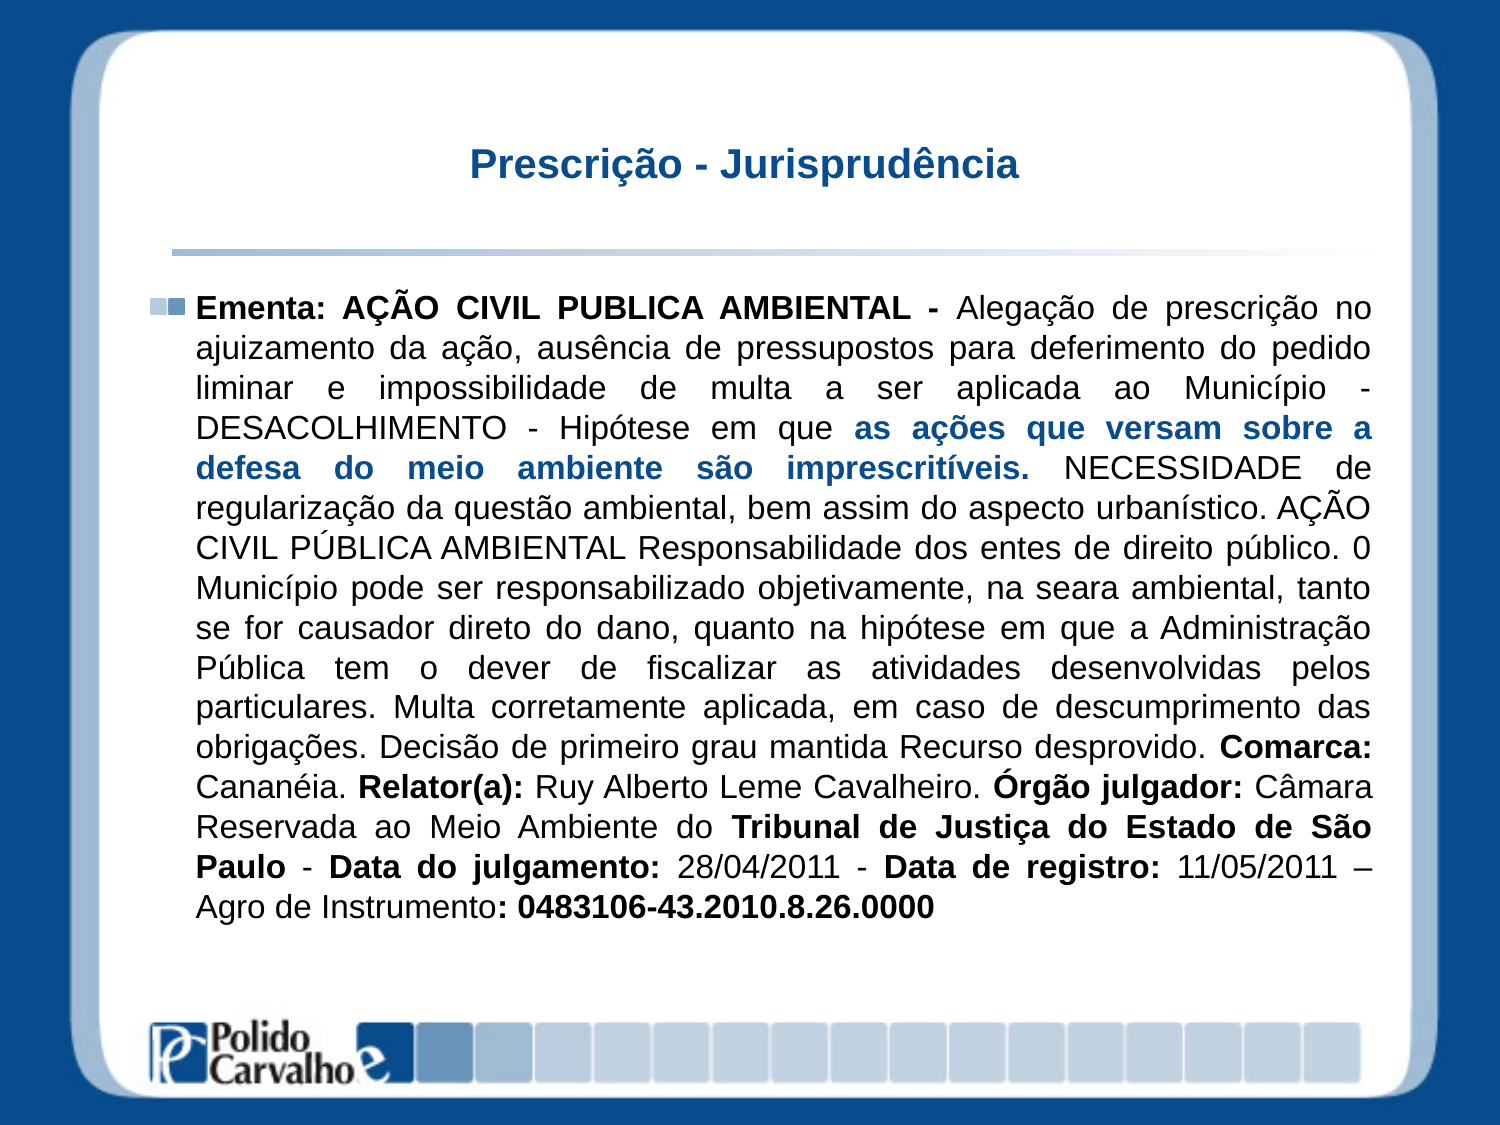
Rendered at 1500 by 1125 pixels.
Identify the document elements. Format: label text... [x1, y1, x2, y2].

list Ementa: AÇÃO CIVIL PUBLICA AMBIENTAL - Alegação de prescrição no ajuizamento da ação, ausência de pressupostos para deferimento do pedido liminar e impossibilidade de multa a ser aplicada ao Município - DESACOLHIMENTO - Hipótese em que as ações que versam sobre a defesa do meio ambiente são imprescritíveis. NECESSIDADE de regularização da questão ambiental, bem assim do aspecto urbanístico. AÇÃO CIVIL PÚBLICA AMBIENTAL Responsabilidade dos entes de direito público. 0 Município pode ser responsabilizado objetivamente, na seara ambiental, tanto se for causador direto do dano, quanto na hipótese em que a Administração Pública tem o dever de fiscalizar as atividades desenvolvidas pelos particulares. Multa corretamente aplicada, em caso de descumprimento das obrigações. Decisão de primeiro grau mantida Recurso desprovido. Comarca: Cananéia. Relator(a): Ruy Alberto Leme Cavalheiro. Órgão julgador: Câmara Reservada ao Meio Ambiente do Tribunal de Justiça do Estado de São Paulo - Data do julgamento: 28/04/2011 - Data de registro: 11/05/2011 – Agro de Instrumento: 0483106-43.2010.8.26.0000 [135, 278, 1389, 1000]
picture [0, 0, 1500, 1125]
title Prescrição - Jurisprudência [149, 67, 1339, 256]
